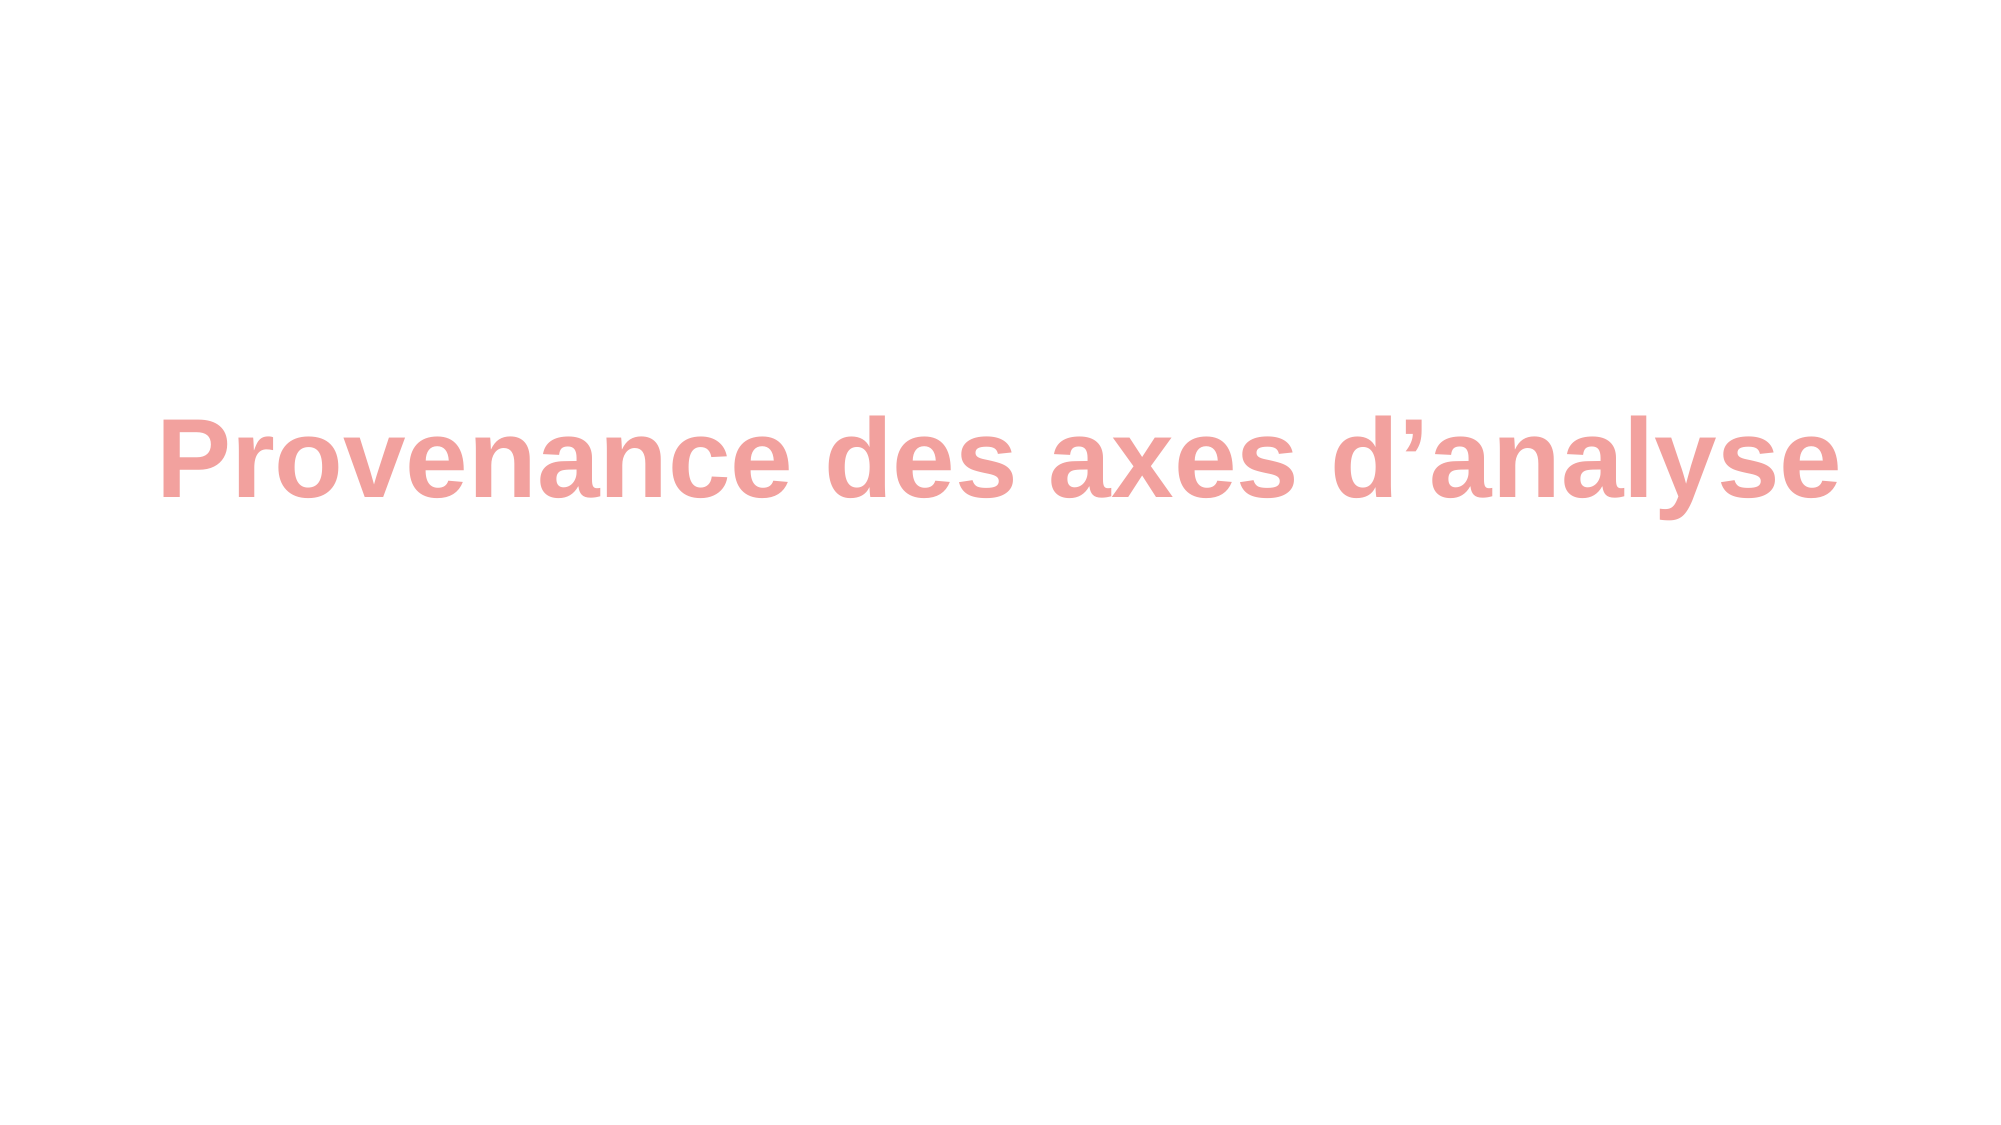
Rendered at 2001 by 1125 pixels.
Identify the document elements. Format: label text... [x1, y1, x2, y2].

text_box Provenance des axes d’analyse [72, 378, 1928, 528]
